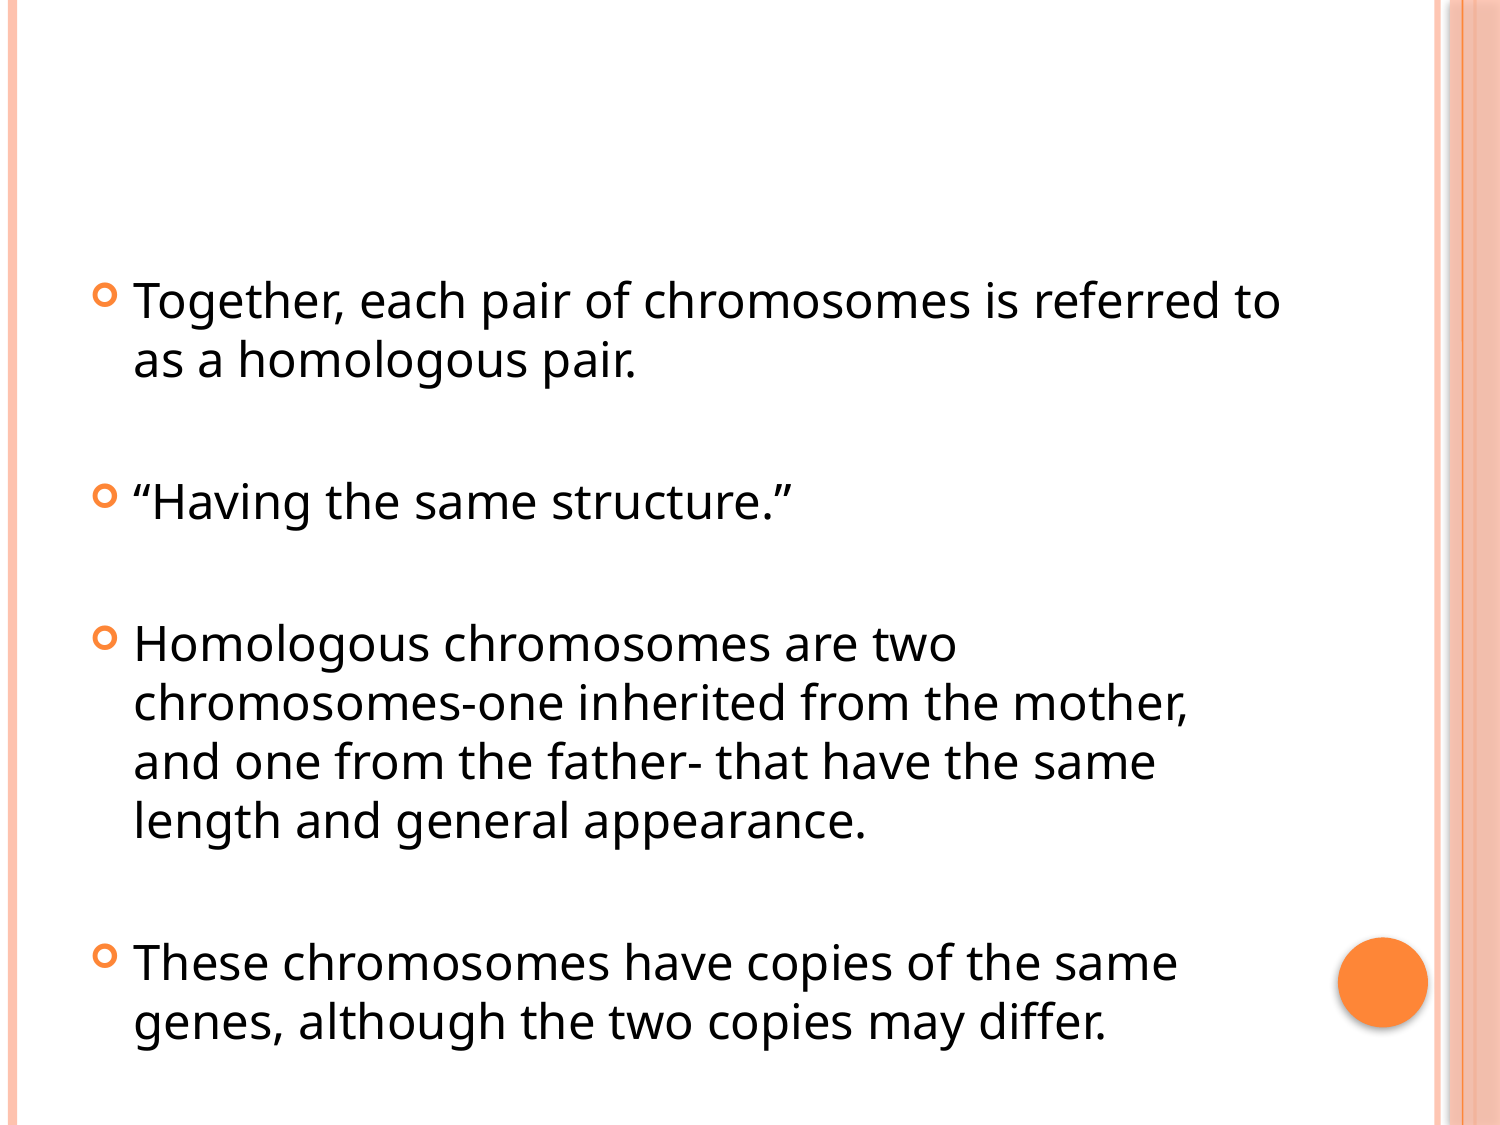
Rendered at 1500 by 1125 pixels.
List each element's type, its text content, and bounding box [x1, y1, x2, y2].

list Together, each pair of chromosomes is referred to as a homologous pair. “Having the same structure.” Homologous chromosomes are two chromosomes-one inherited from the mother, and one from the father- that have the same length and general appearance. These chromosomes have copies of the same genes, although the two copies may differ. [75, 262, 1300, 1062]
